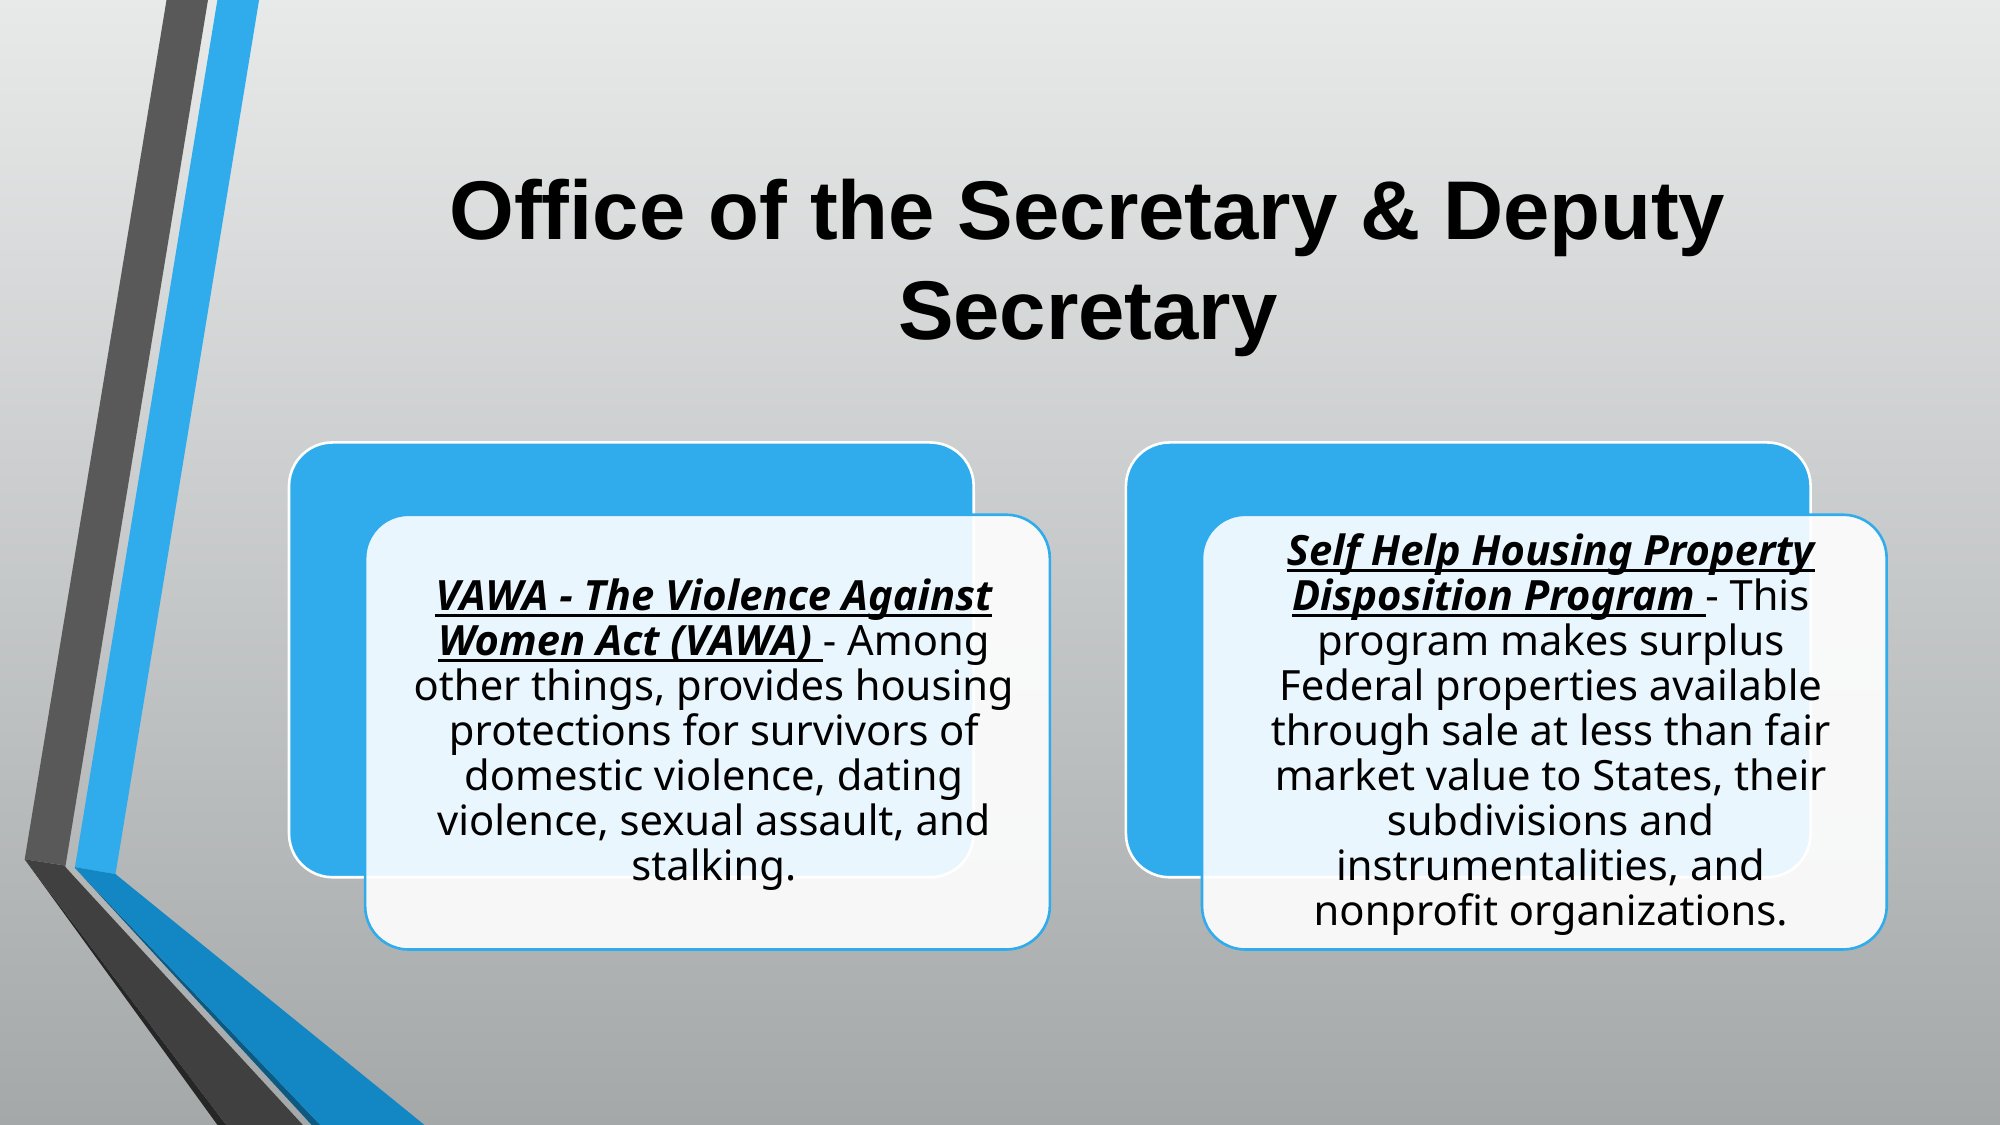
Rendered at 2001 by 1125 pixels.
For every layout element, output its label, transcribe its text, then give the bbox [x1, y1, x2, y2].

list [288, 441, 1888, 951]
title Office of the Secretary & Deputy Secretary [288, 112, 1887, 400]
